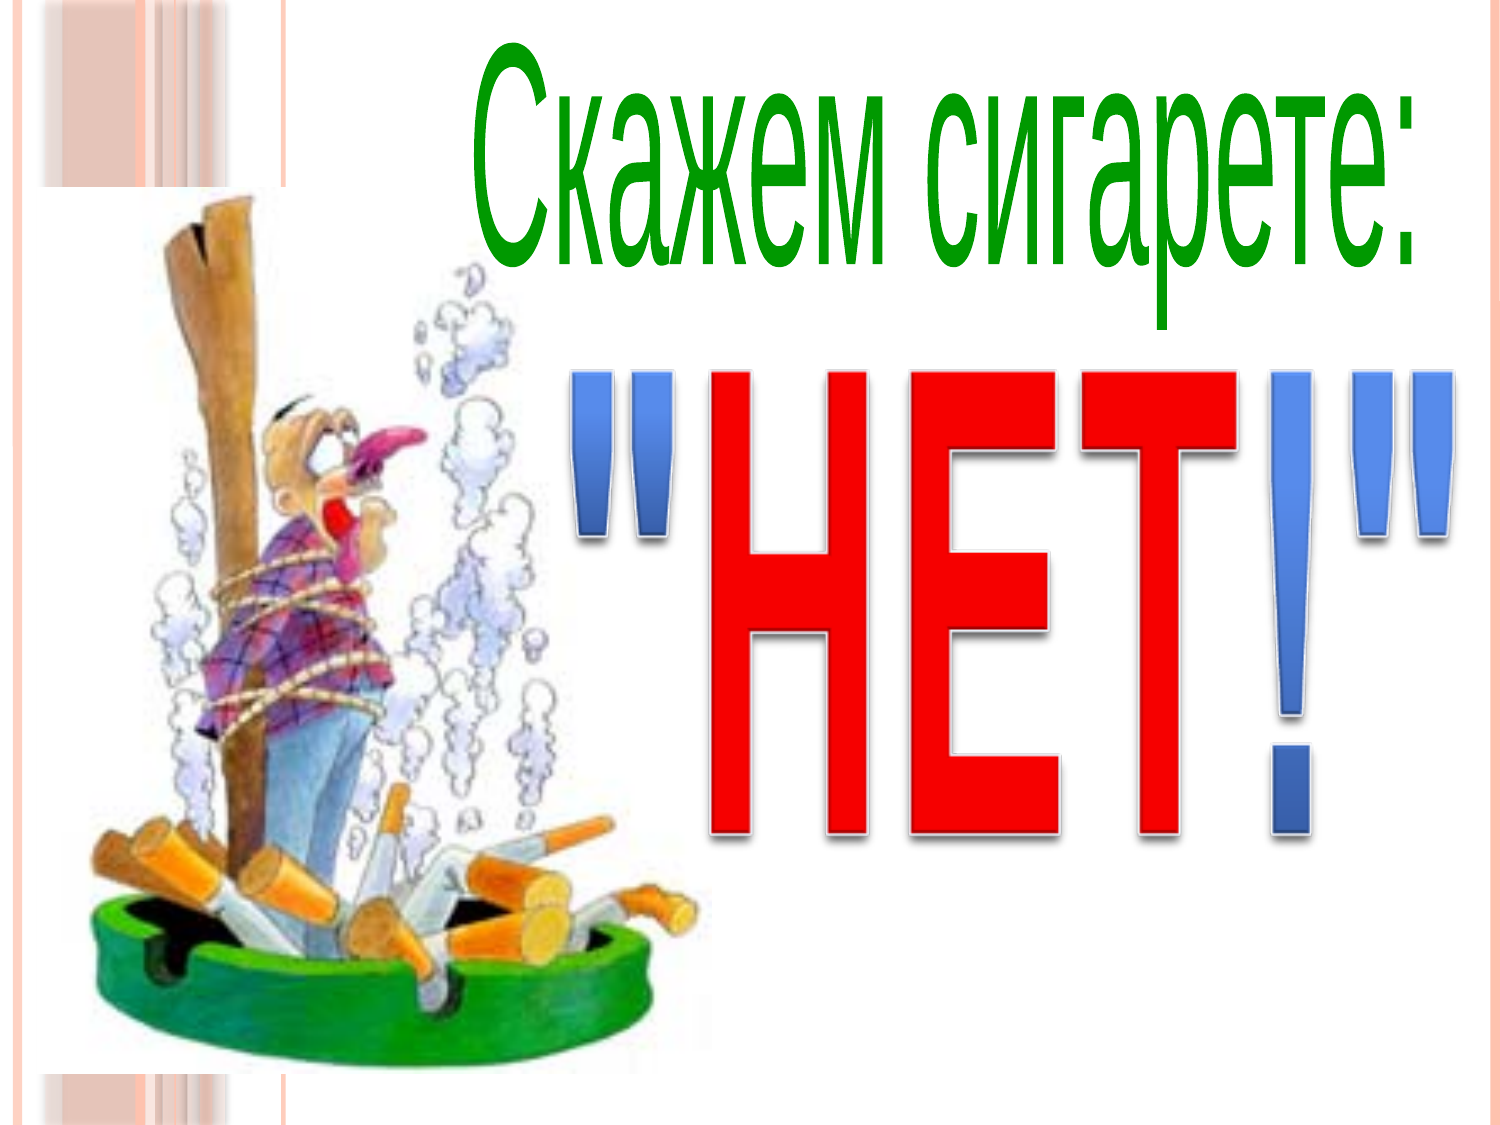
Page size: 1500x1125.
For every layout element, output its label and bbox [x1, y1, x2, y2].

picture [36, 186, 1469, 1075]
